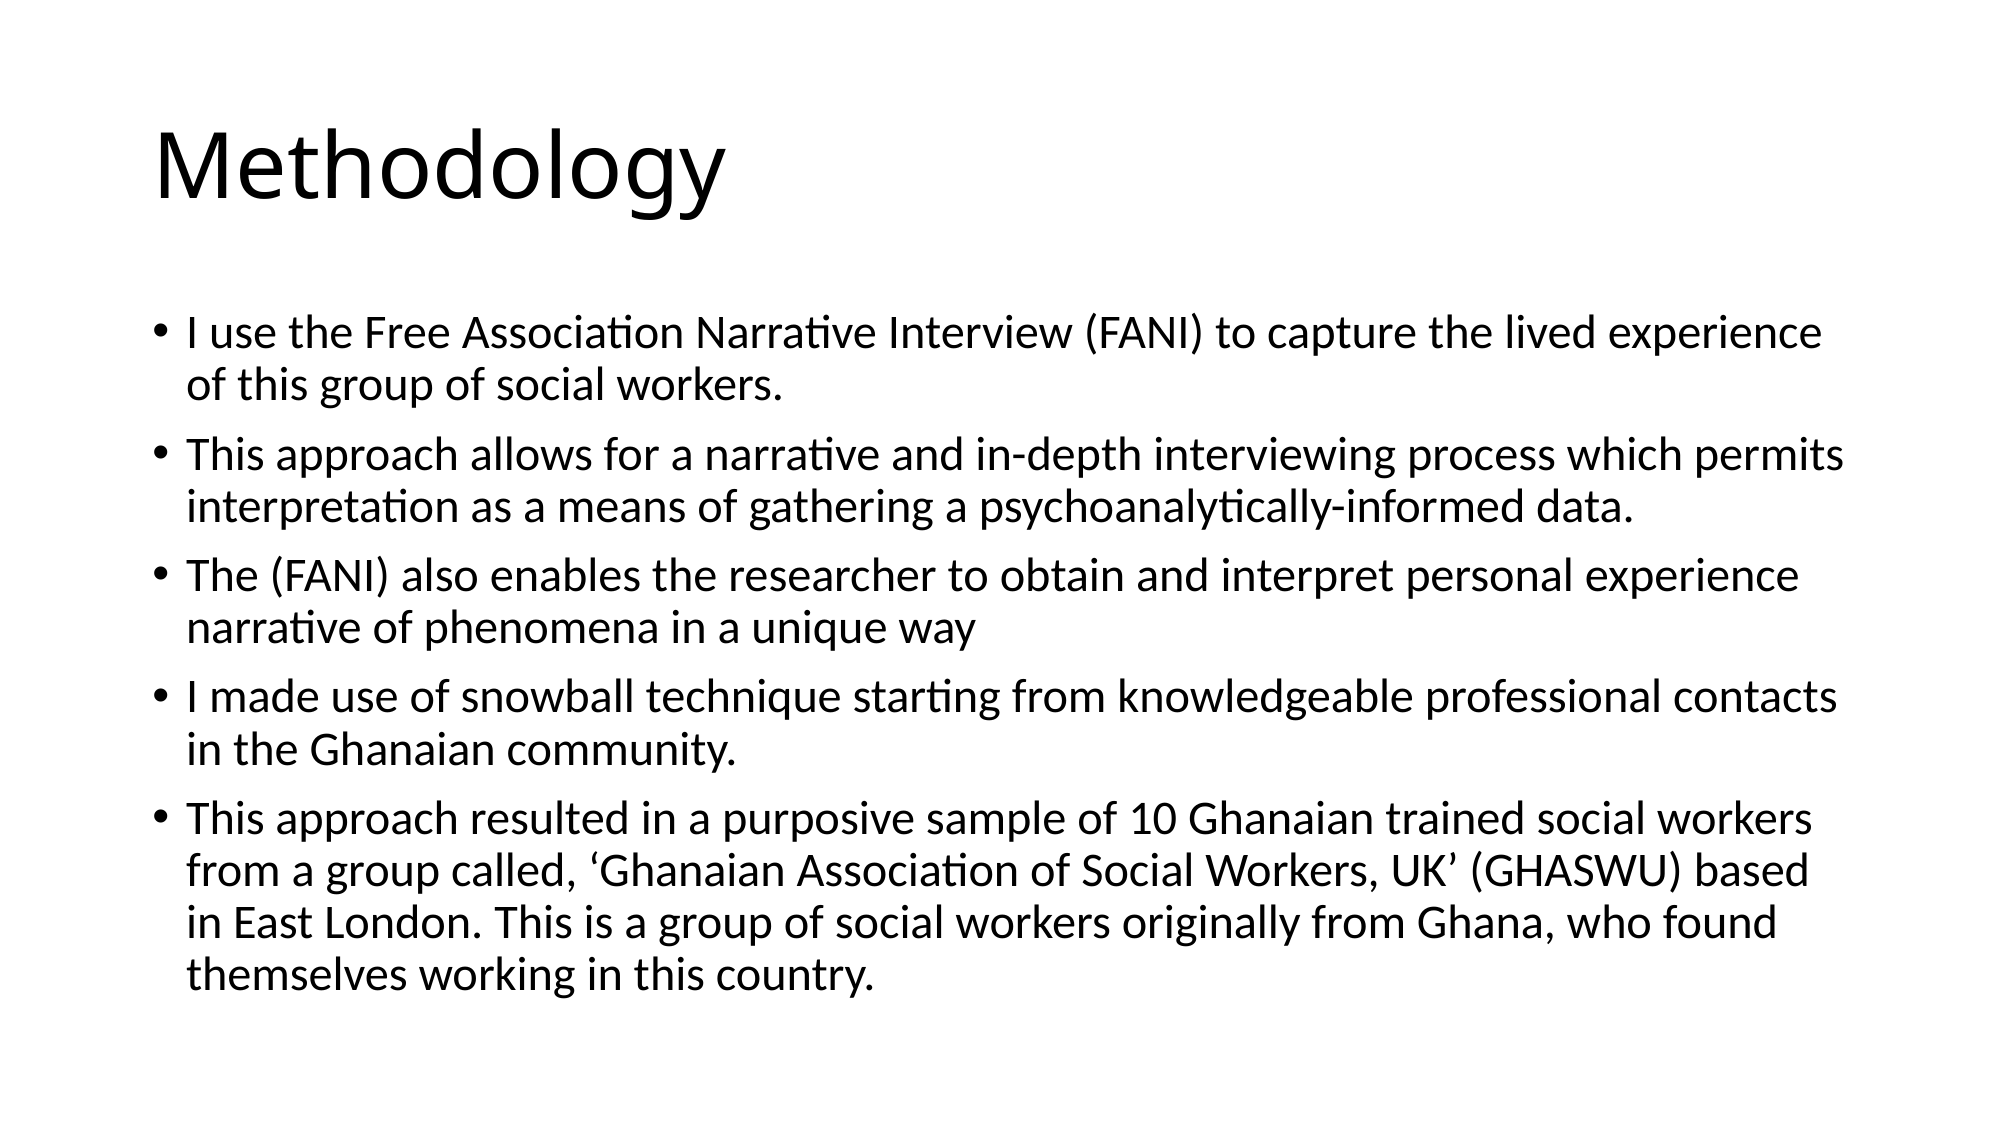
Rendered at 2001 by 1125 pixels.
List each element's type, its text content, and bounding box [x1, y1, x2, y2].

title Methodology [137, 59, 1863, 278]
list I use the Free Association Narrative Interview (FANI) to capture the lived experience of this group of social workers. This approach allows for a narrative and in-depth interviewing process which permits interpretation as a means of gathering a psychoanalytically-informed data. The (FANI) also enables the researcher to obtain and interpret personal experience narrative of phenomena in a unique way I made use of snowball technique starting from knowledgeable professional contacts in the Ghanaian community. This approach resulted in a purposive sample of 10 Ghanaian trained social workers from a group called, ‘Ghanaian Association of Social Workers, UK’ (GHASWU) based in East London. This is a group of social workers originally from Ghana, who found themselves working in this country. [137, 299, 1863, 1014]
